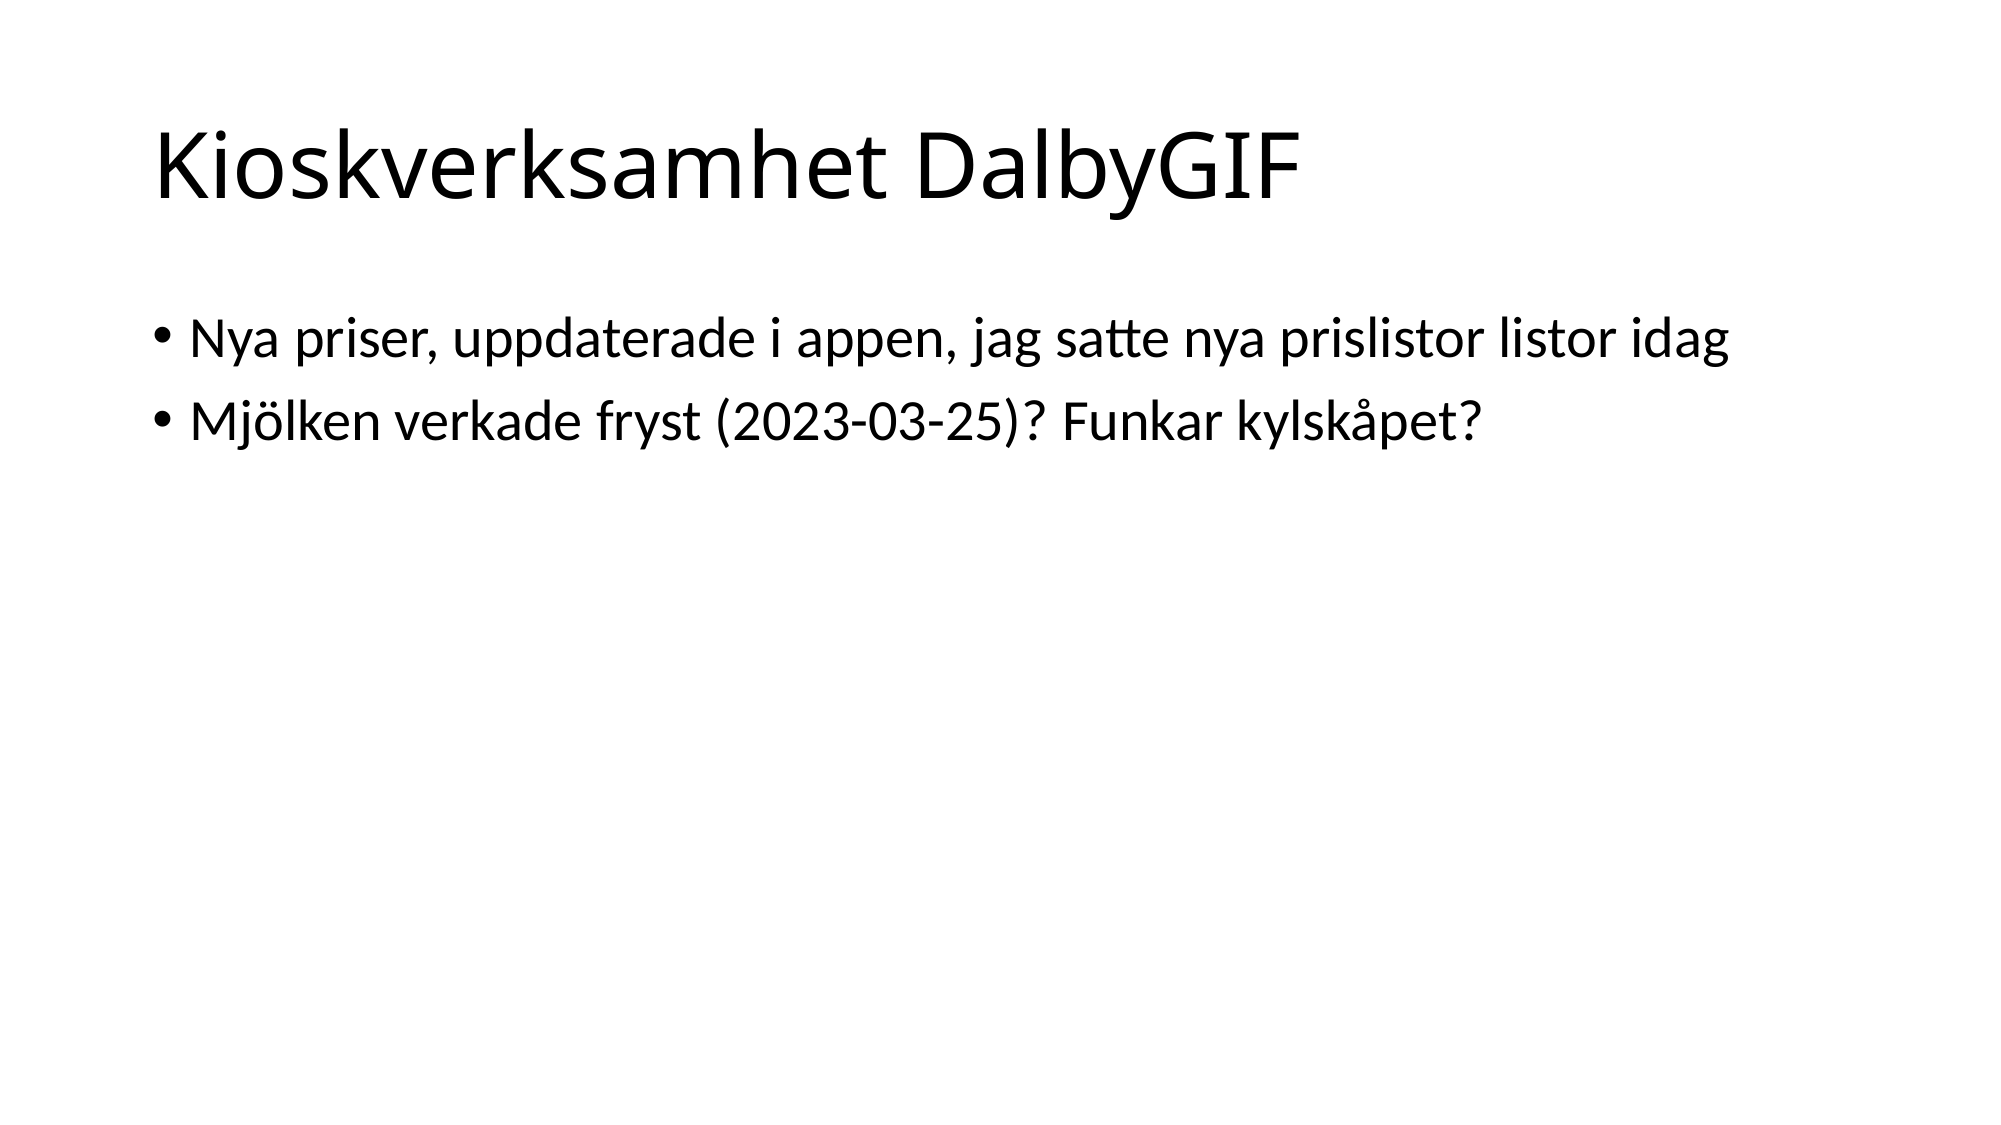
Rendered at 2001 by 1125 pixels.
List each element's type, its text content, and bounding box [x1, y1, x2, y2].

title Kioskverksamhet DalbyGIF [137, 59, 1863, 278]
list Nya priser, uppdaterade i appen, jag satte nya prislistor listor idag Mjölken verkade fryst (2023-03-25)? Funkar kylskåpet? [137, 299, 1863, 1014]
